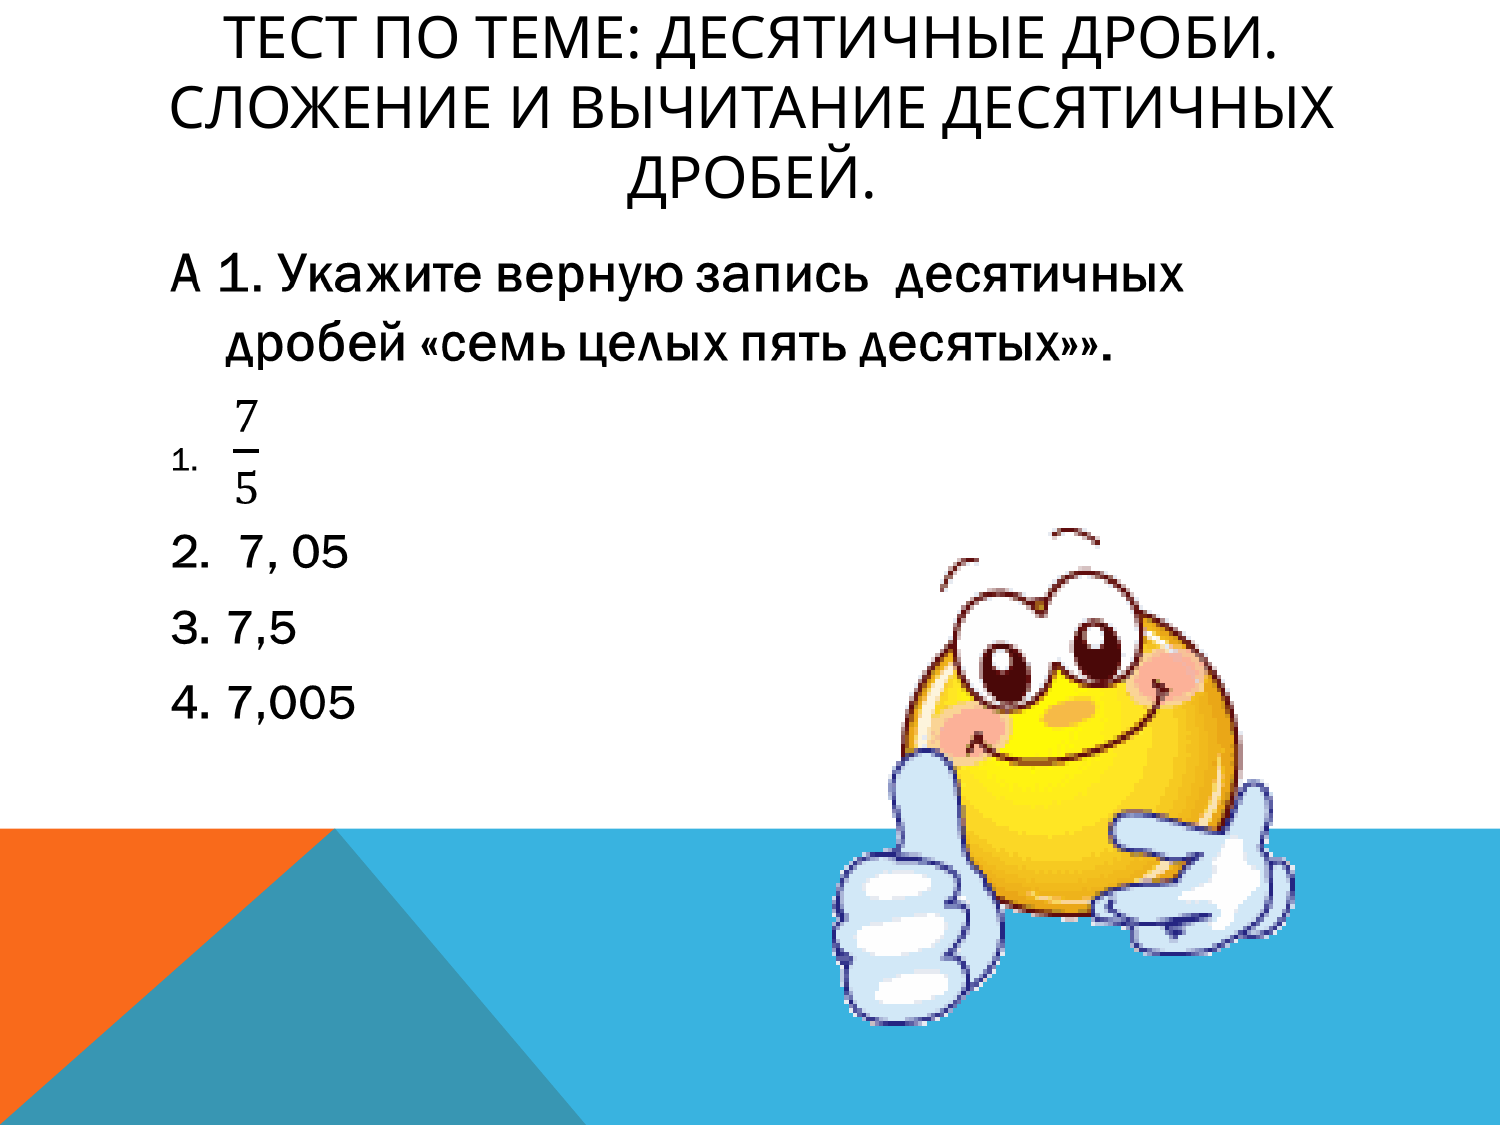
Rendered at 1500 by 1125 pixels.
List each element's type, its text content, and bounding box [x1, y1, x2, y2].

title Тест по теме: Десятичные дроби. Сложение и вычитание десятичных дробей. [134, 59, 1369, 150]
picture [832, 528, 1296, 1026]
list [135, 219, 1369, 768]
